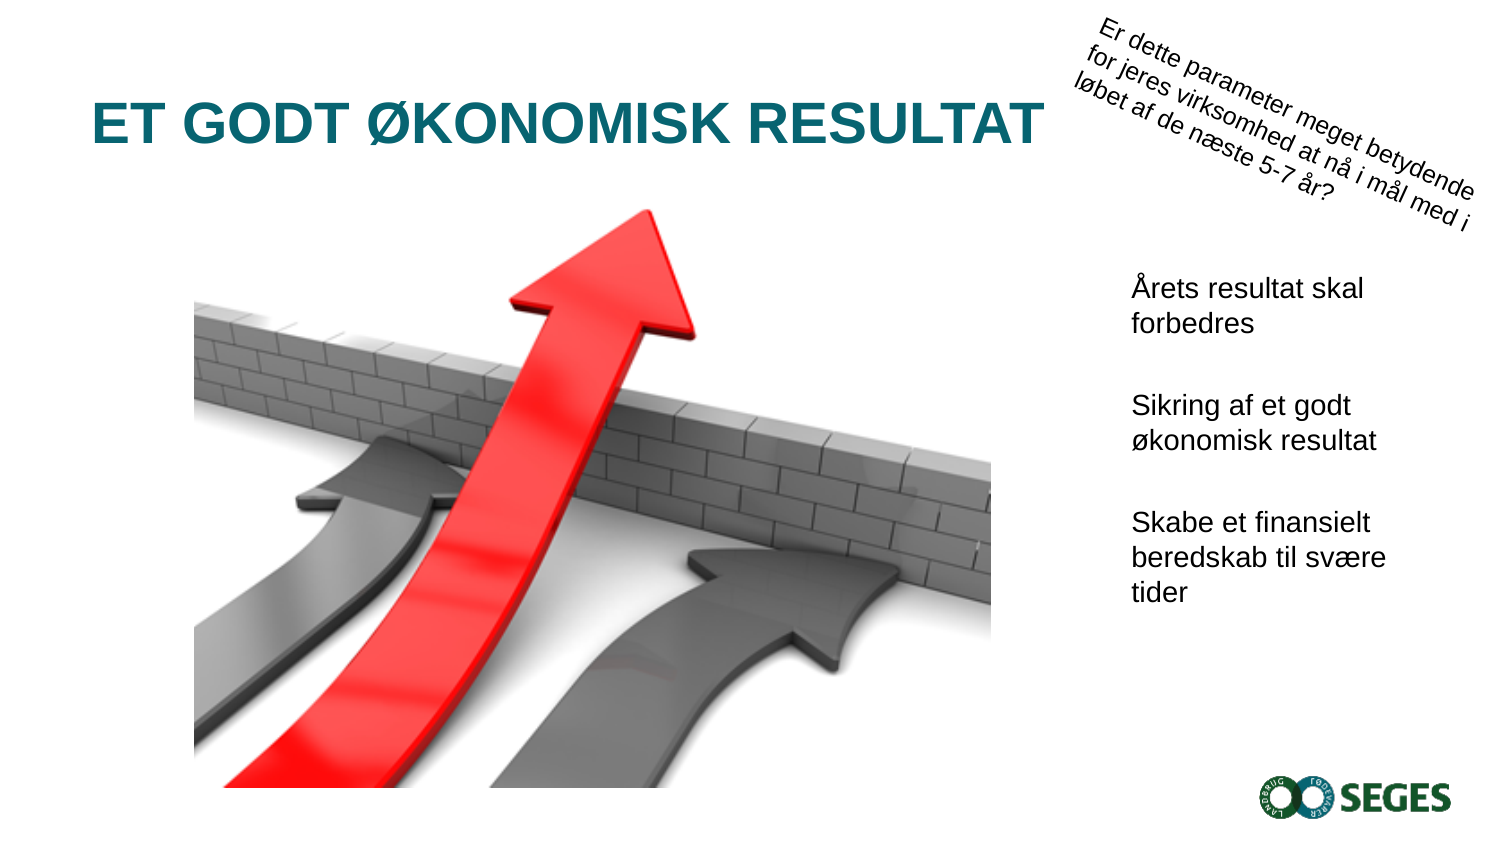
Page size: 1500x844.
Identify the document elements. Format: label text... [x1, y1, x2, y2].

title Et godt økonomisk resultat [1214, 49, 1402, 135]
text_box Er dette parameter meget betydende for jeres virksomhed at nå i mål med i løbet af de næste 5-7 år? [1054, 0, 1500, 279]
list Årets resultat skal forbedres Sikring af et godt økonomisk resultat Skabe et finansielt beredskab til svære tider [1116, 221, 1465, 780]
picture [194, 190, 992, 789]
picture [1251, 780, 1464, 835]
title Et godt økonomisk resultat [76, 49, 1268, 191]
